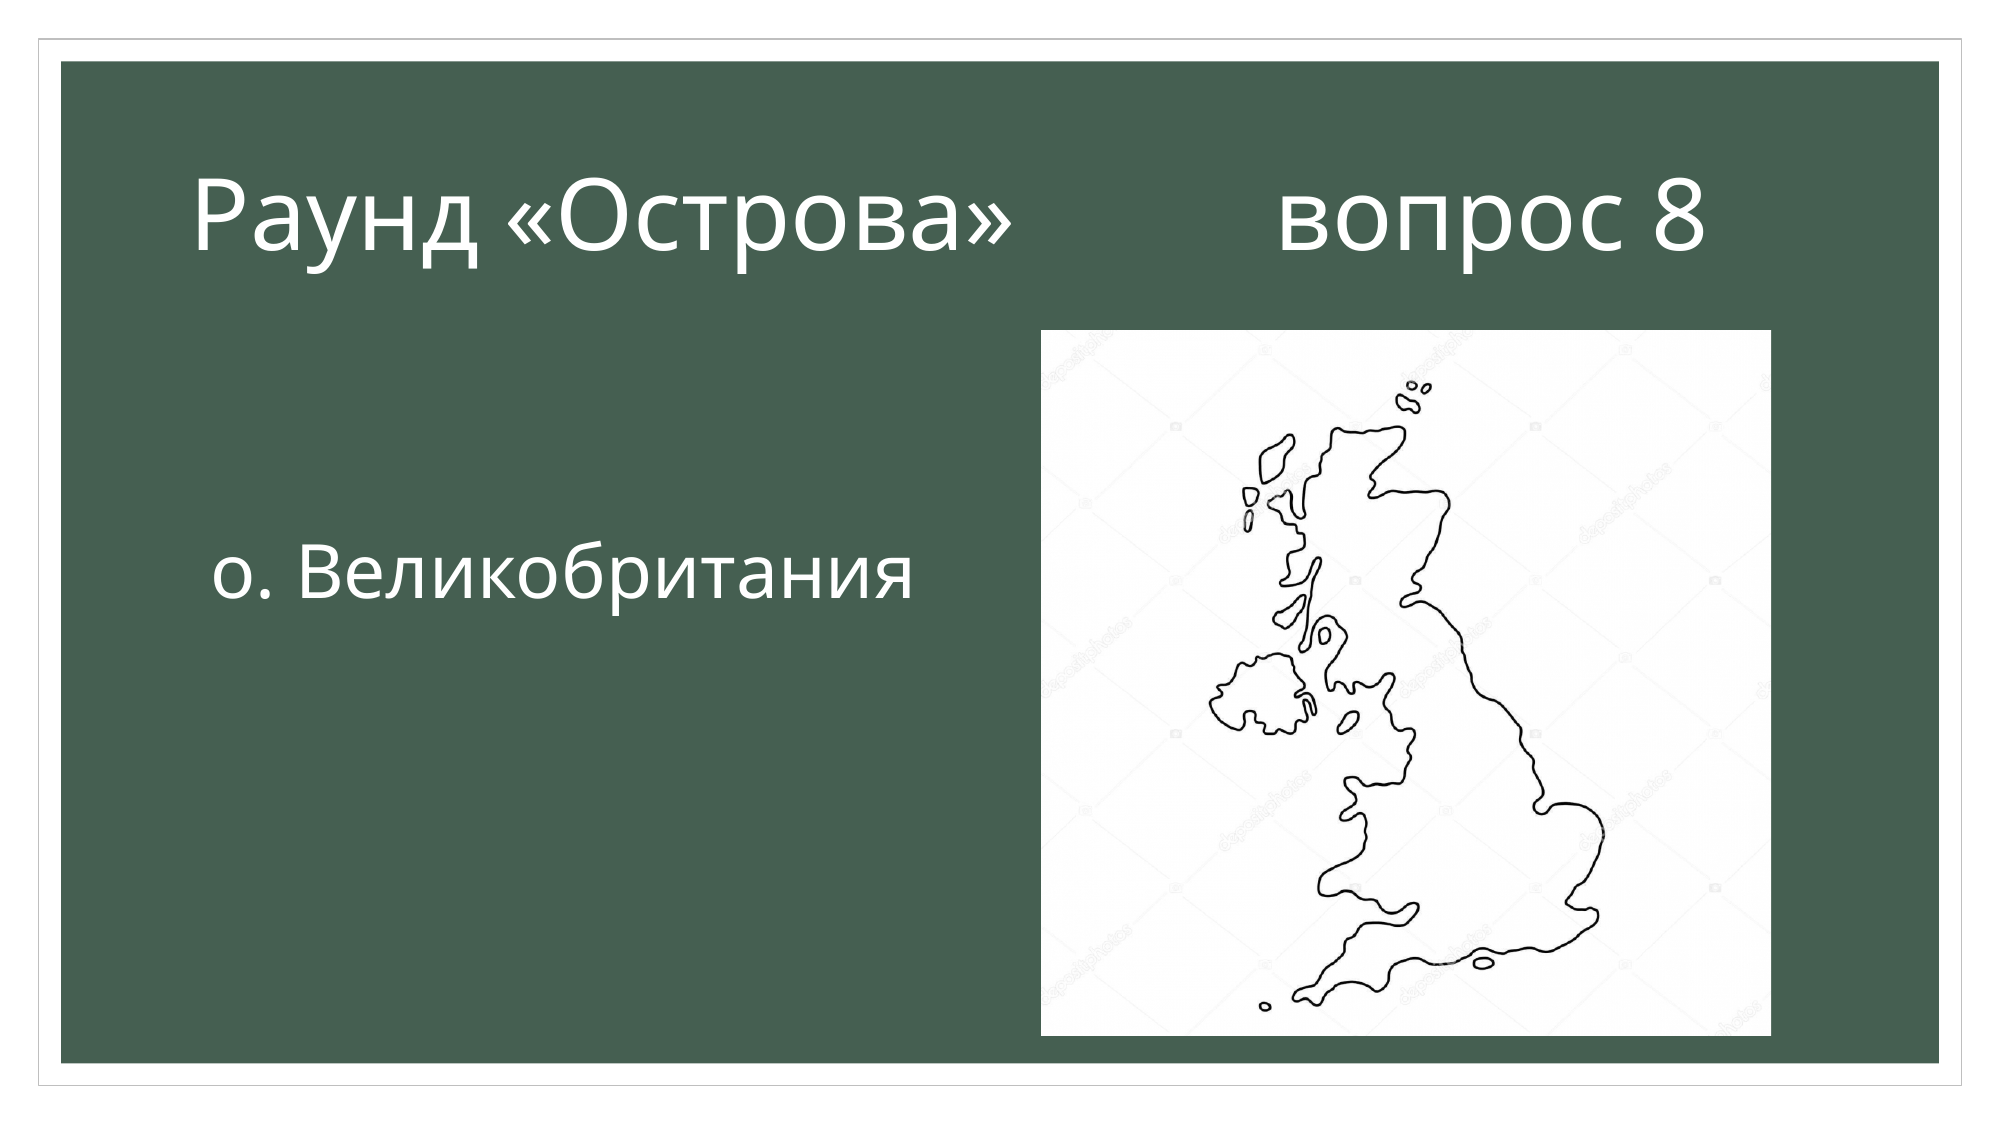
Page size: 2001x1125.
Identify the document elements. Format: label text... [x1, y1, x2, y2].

text_box о. Великобритания [195, 516, 1017, 622]
title Раунд «Острова» вопрос 8 [174, 105, 1825, 331]
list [1041, 330, 1772, 1036]
